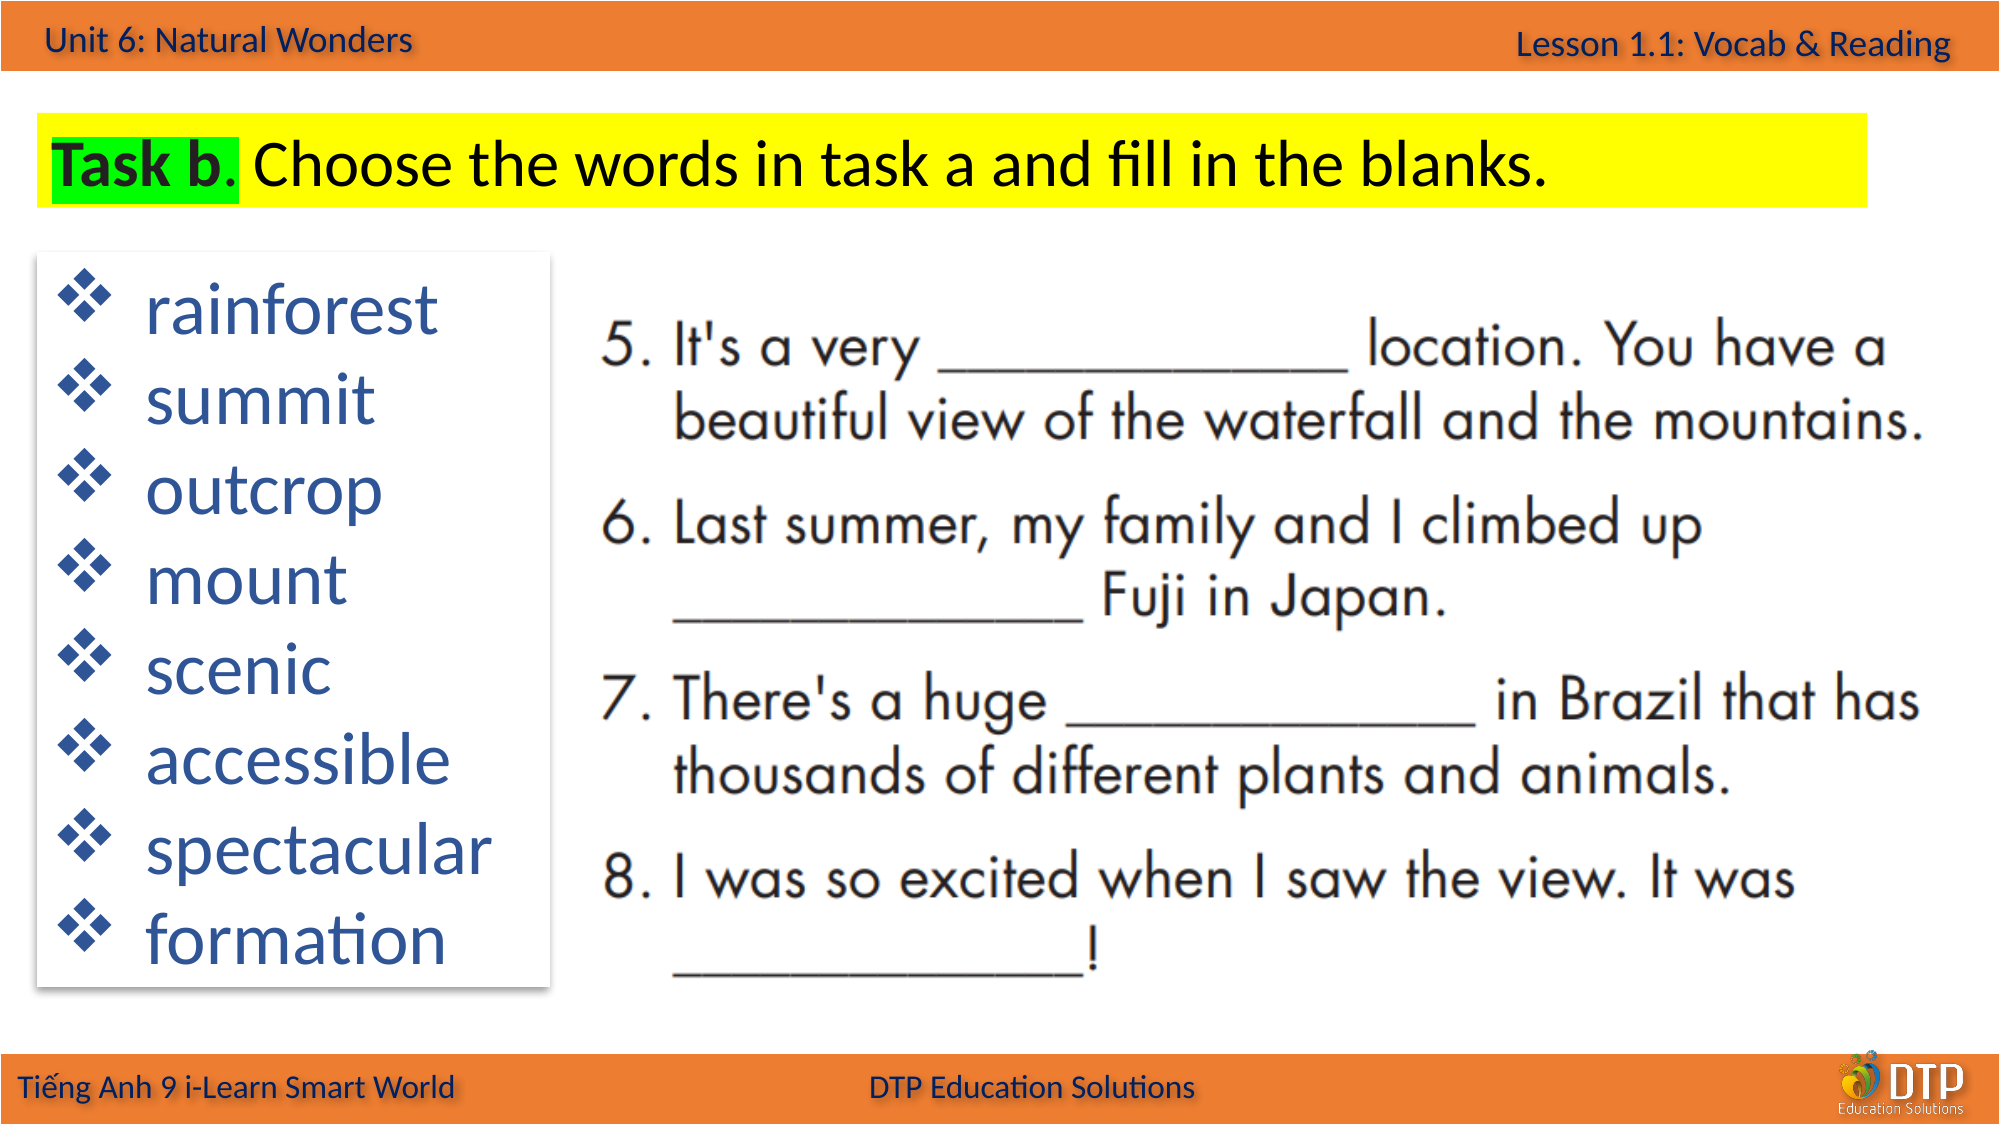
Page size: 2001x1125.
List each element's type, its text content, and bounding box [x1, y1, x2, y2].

text_box Task b. Choose the words in task a and fill in the blanks. [37, 112, 1868, 208]
picture [1839, 1050, 1963, 1114]
text_box rainforest summit outcrop mount scenic accessible spectacular formation [37, 252, 550, 987]
picture [587, 295, 1940, 995]
